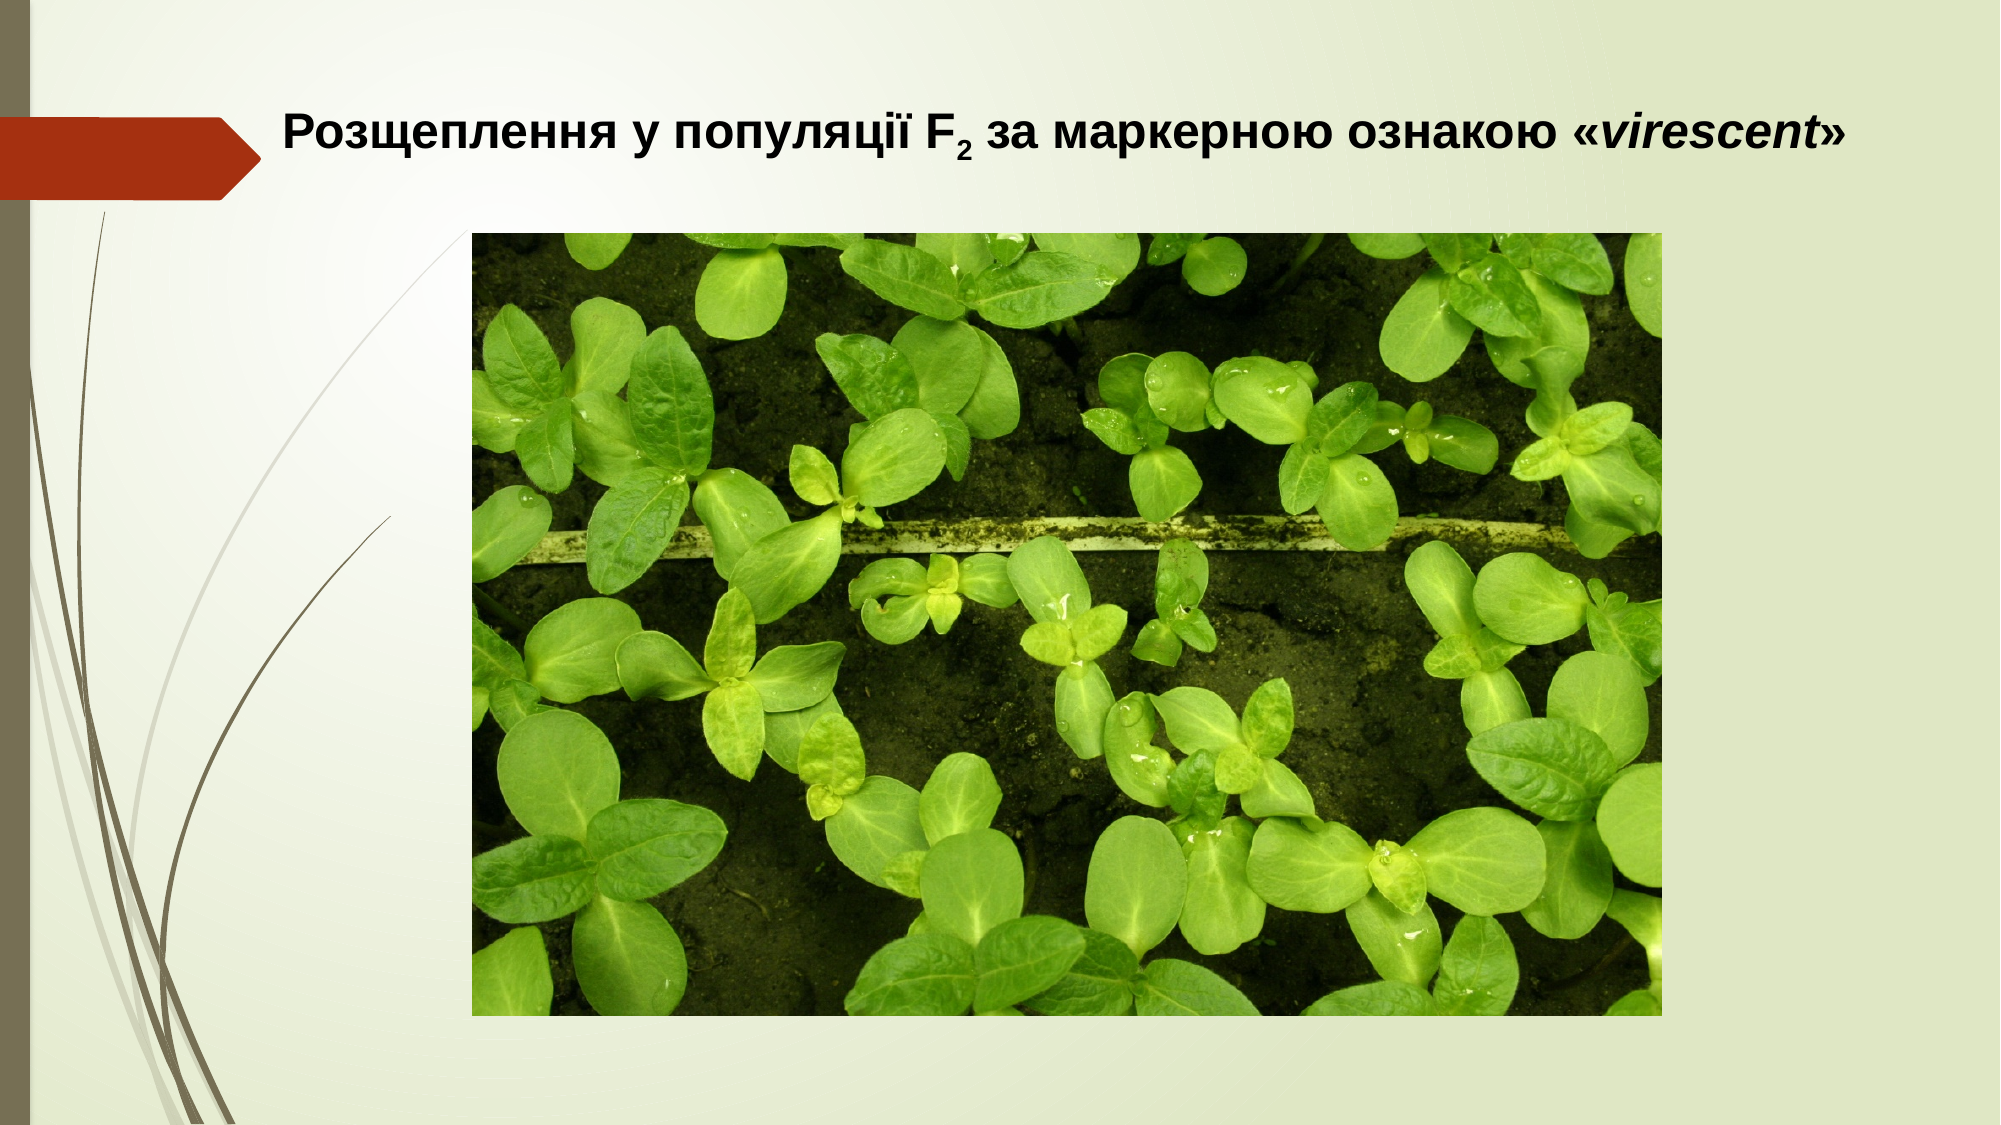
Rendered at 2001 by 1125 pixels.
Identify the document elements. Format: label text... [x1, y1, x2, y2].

text_box Розщеплення у популяції F2 за маркерною ознакою «virescent» [247, 56, 1883, 177]
picture [472, 233, 1662, 1016]
